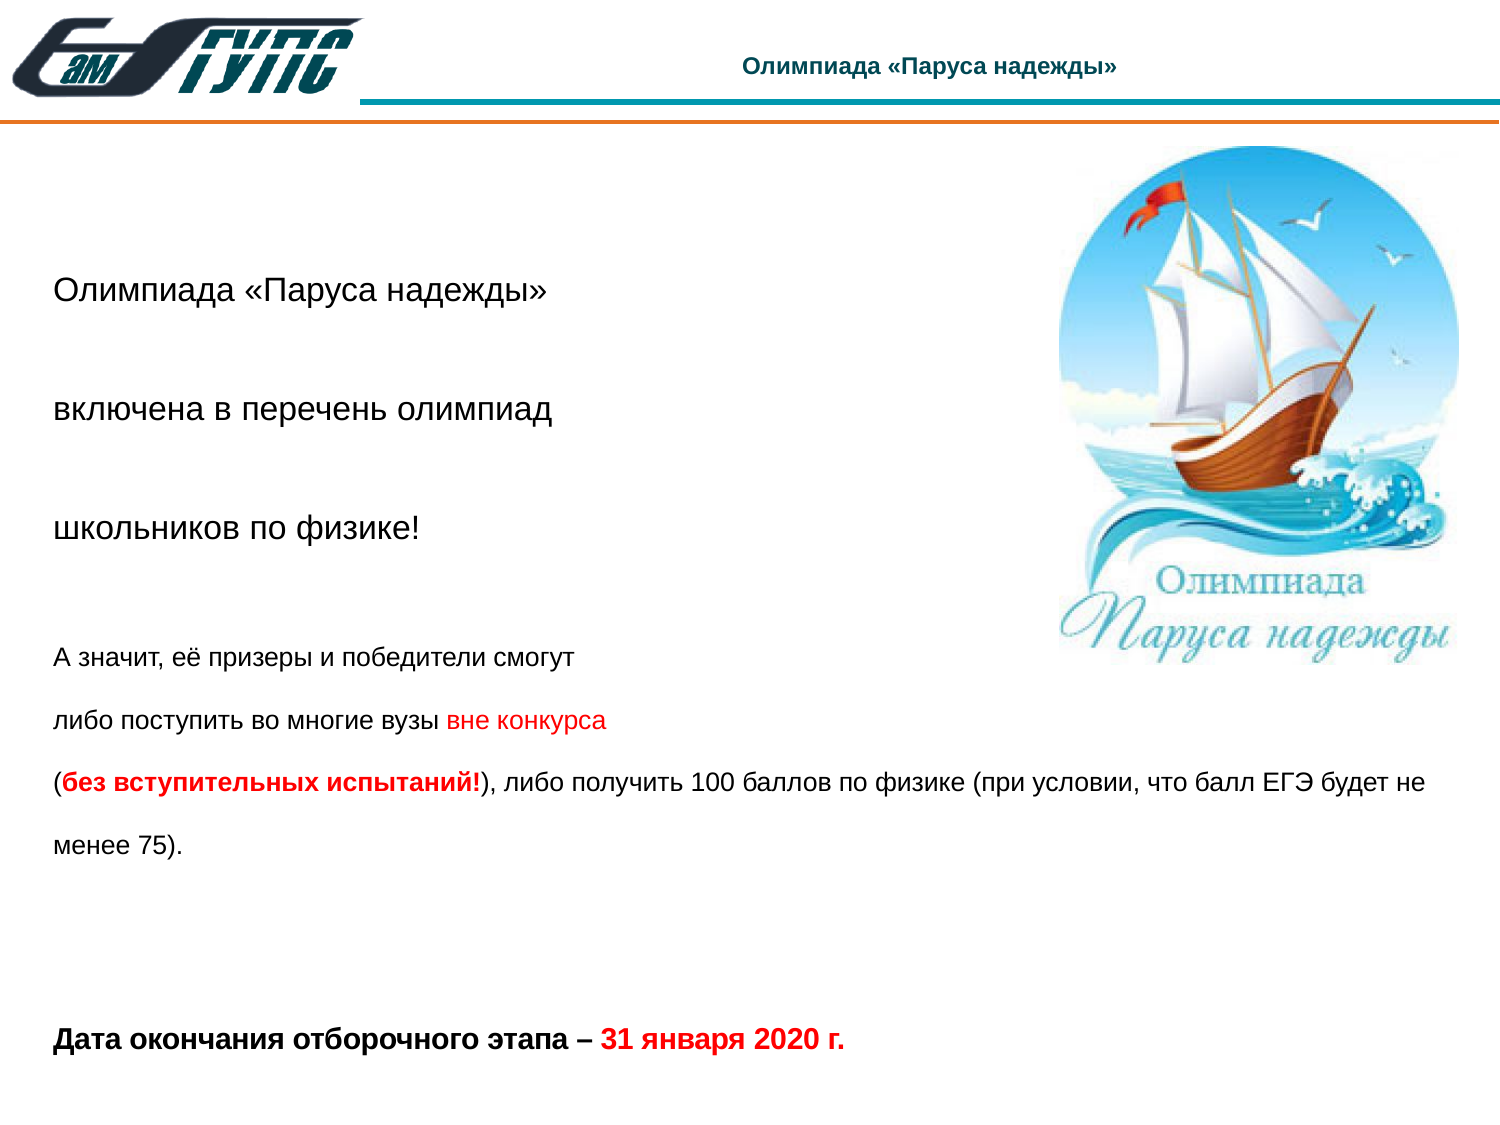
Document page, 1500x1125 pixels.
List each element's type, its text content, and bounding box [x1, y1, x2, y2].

picture [1059, 146, 1459, 665]
text_box Олимпиада «Паруса надежды» включена в перечень олимпиад школьников по физике! А значит, её призеры и победители смогут либо поступить во многие вузы вне конкурса (без вступительных испытаний!), либо получить 100 баллов по физике (при условии, что балл ЕГЭ будет не менее 75). Дата окончания отборочного этапа – 31 января 2020 г. [38, 180, 1456, 1024]
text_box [0, 0, 1500, 123]
